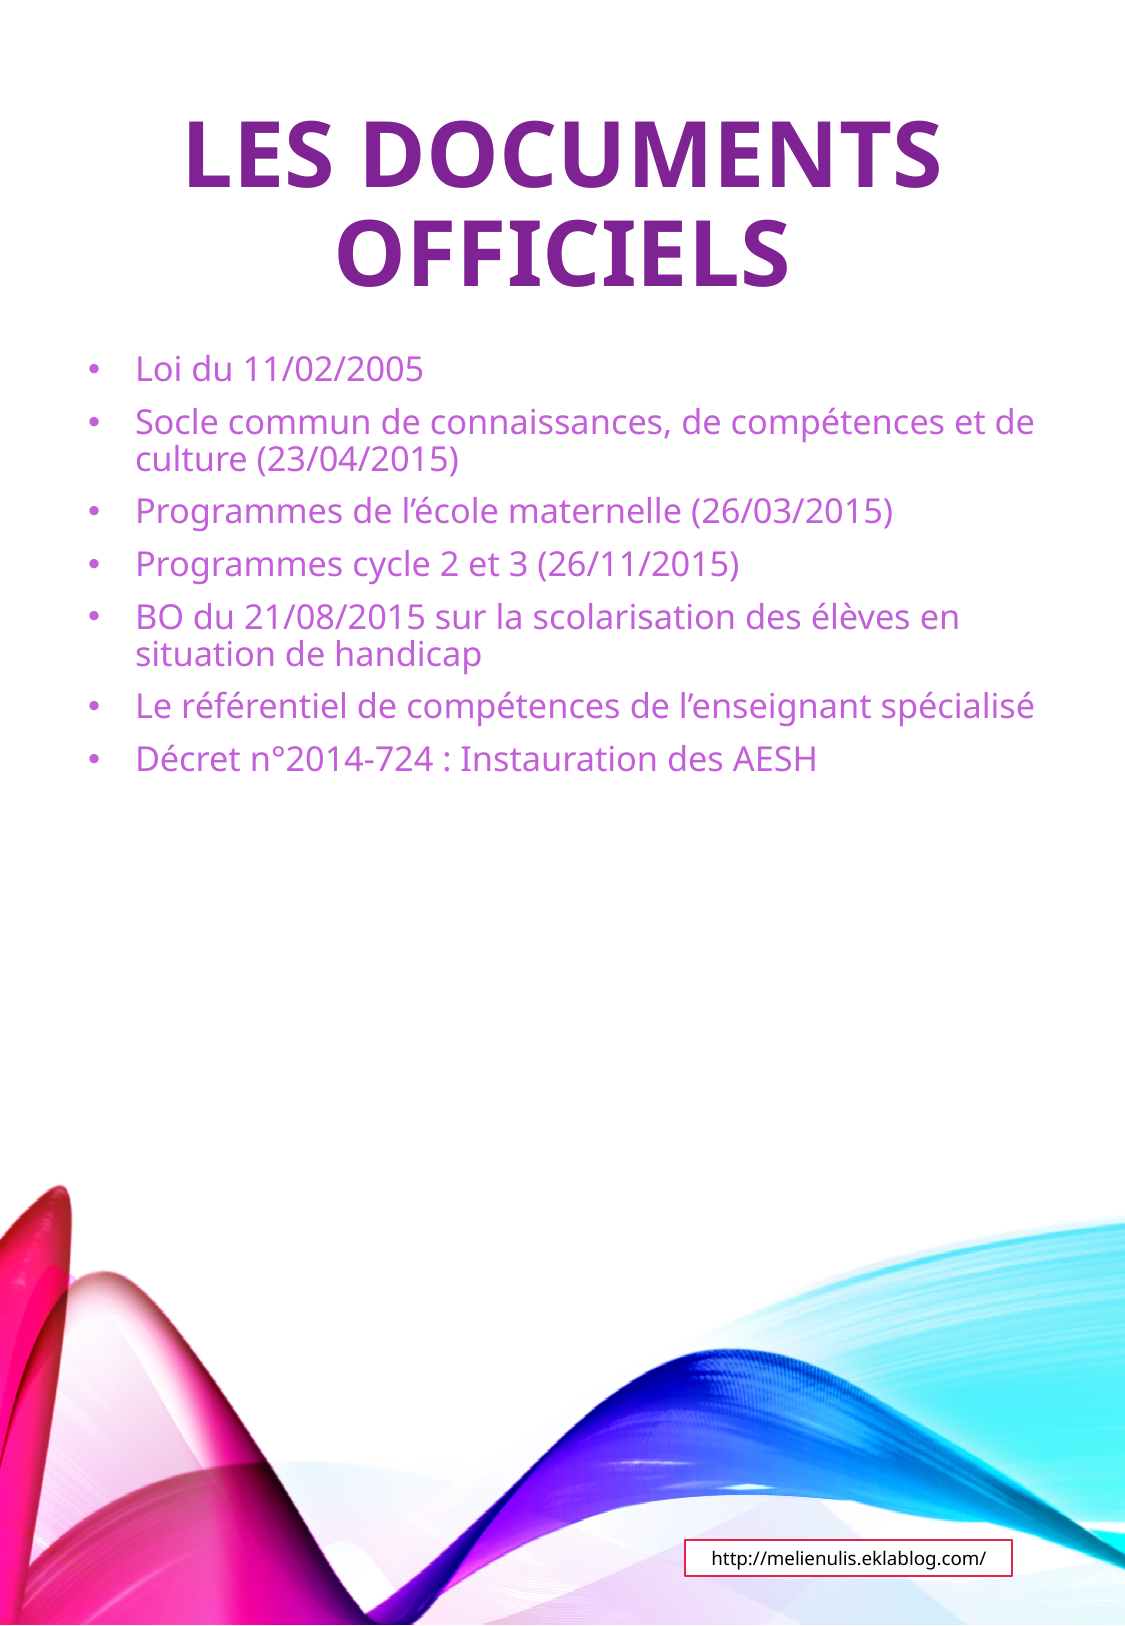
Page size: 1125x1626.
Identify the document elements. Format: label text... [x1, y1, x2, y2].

picture [0, 1183, 1125, 1625]
title Les documents officiels [73, 65, 1052, 314]
list Loi du 11/02/2005 Socle commun de connaissances, de compétences et de culture (23/04/2015) Programmes de l’école maternelle (26/03/2015) Programmes cycle 2 et 3 (26/11/2015) BO du 21/08/2015 sur la scolarisation des élèves en situation de handicap Le référentiel de compétences de l’enseignant spécialisé Décret n°2014-724 : Instauration des AESH [73, 344, 1052, 1184]
text_box http://melienulis.eklablog.com/ [684, 1539, 1013, 1577]
